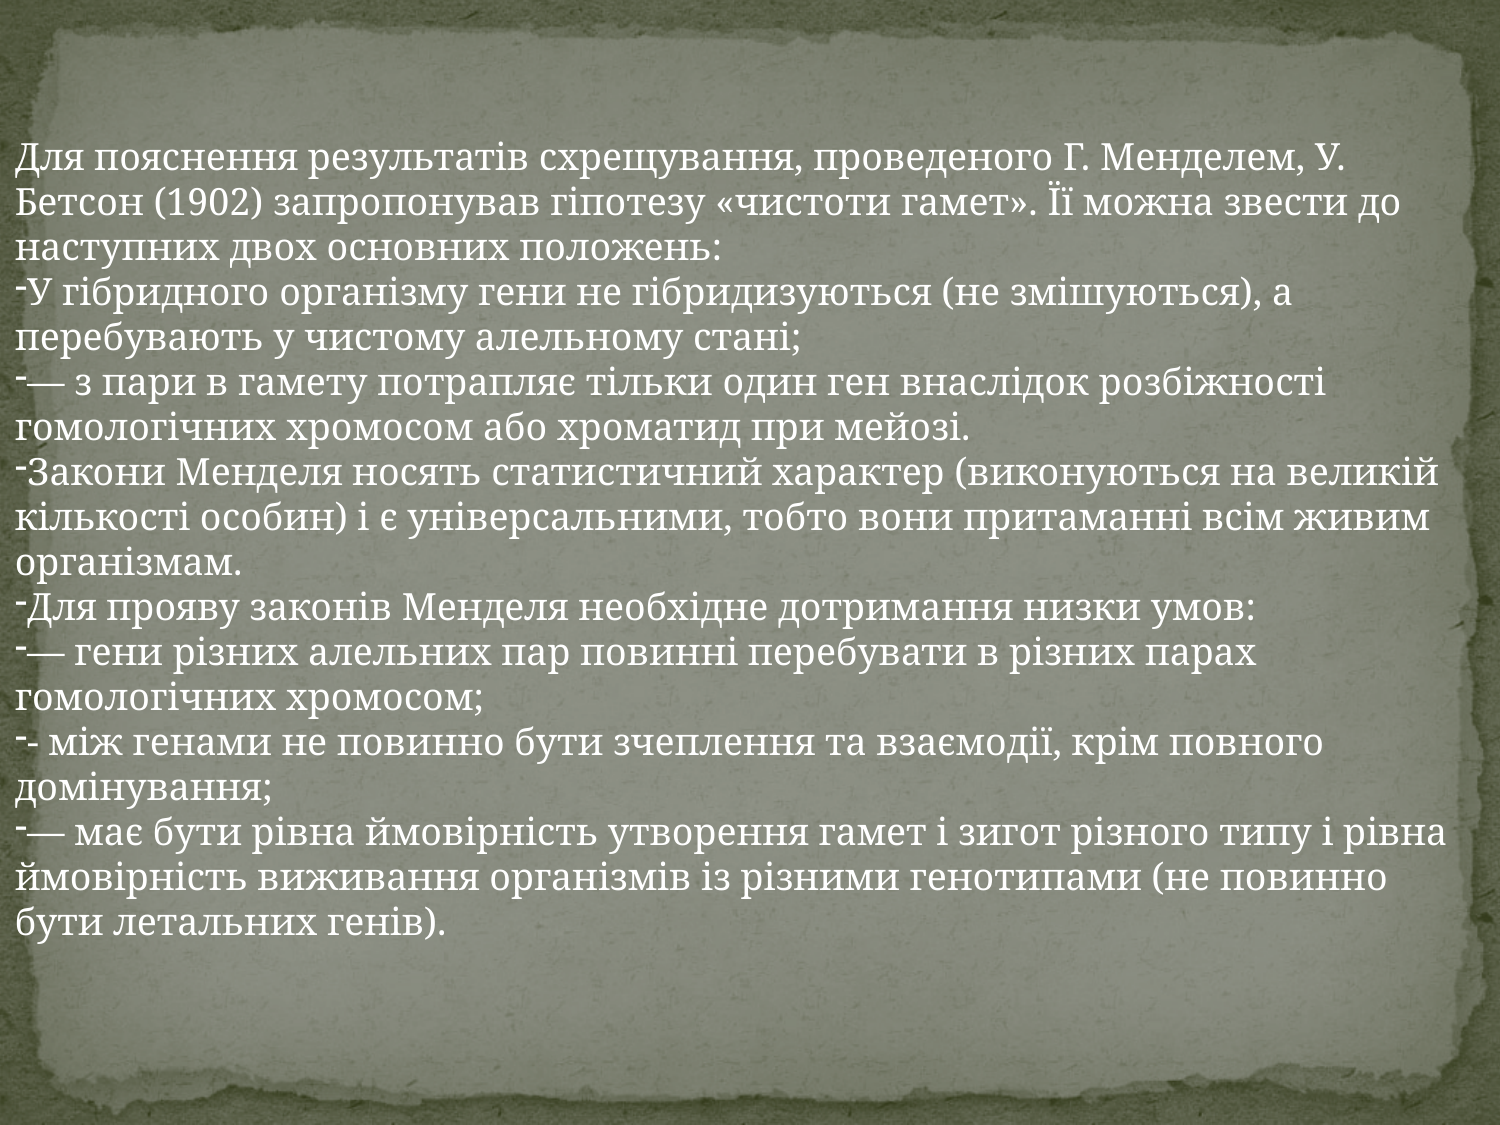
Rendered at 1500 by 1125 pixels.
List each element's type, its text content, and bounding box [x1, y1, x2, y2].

text_box Для пояснення результатів схрещування, проведеного Г. Менделем, У. Бетсон (1902) запропонував гіпотезу «чистоти гамет». Її можна звести до наступних двох основних положень: У гібридного організму гени не гібридизуються (не змішуються), а перебувають у чистому алельному стані; — з пари в гамету потрапляє тільки один ген внаслідок розбіжності гомологічних хромосом або хроматид при мейозі. Закони Менделя носять статистичний характер (виконуються на великій кількості особин) і є універсальними, тобто вони притаманні всім живим організмам. Для прояву законів Менделя необхідне дотримання низки умов: — гени різних алельних пар повинні перебувати в різних парах гомологічних хромосом; - між генами не повинно бути зчеплення та взаємодії, крім повного домінування; — має бути рівна ймовірність утворення гамет і зигот різного типу і рівна ймовірність виживання організмів із різними генотипами (не повинно бути летальних генів). [0, 125, 1500, 951]
